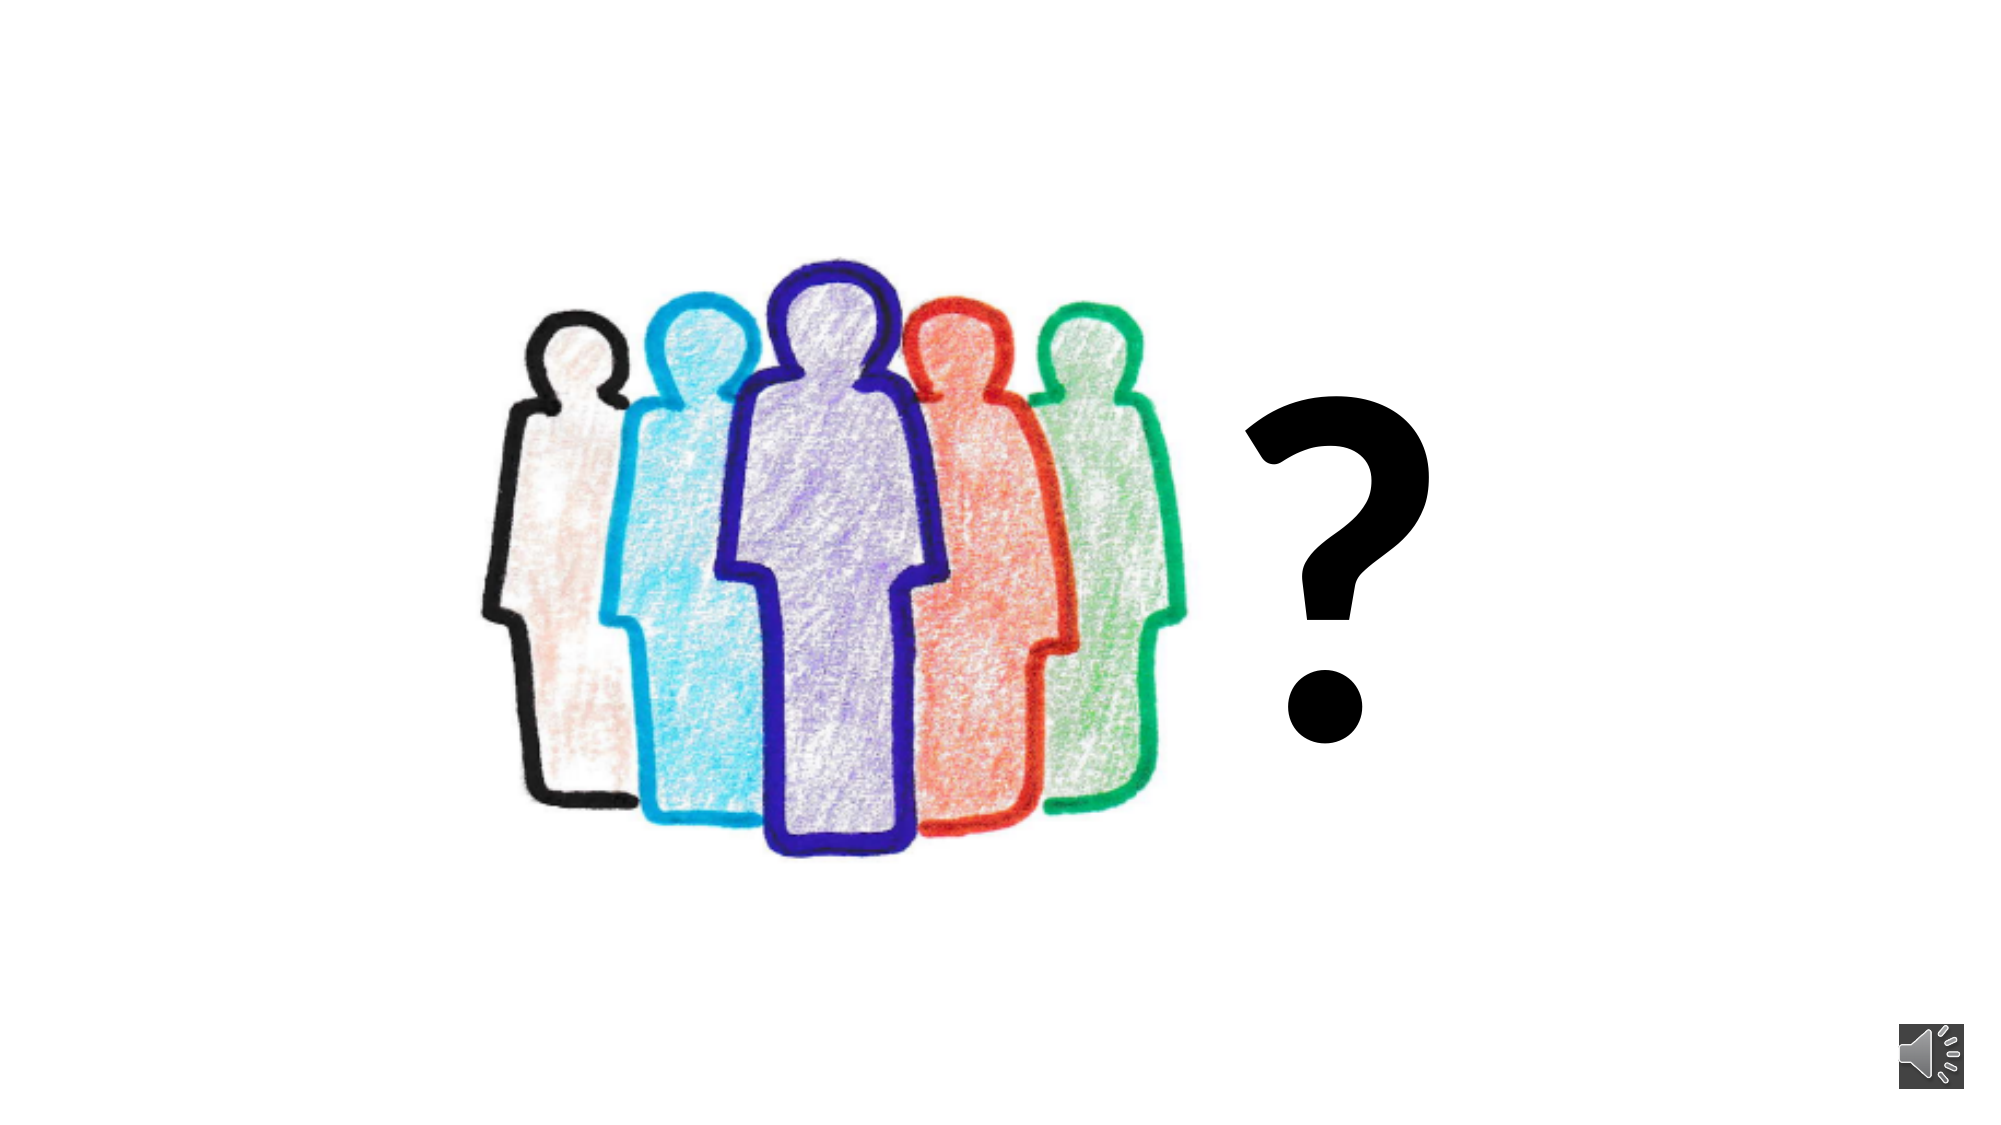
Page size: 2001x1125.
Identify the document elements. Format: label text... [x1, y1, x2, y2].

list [444, 196, 1207, 894]
text_box ? [1207, 235, 1593, 848]
picture [1897, 1022, 1965, 1090]
